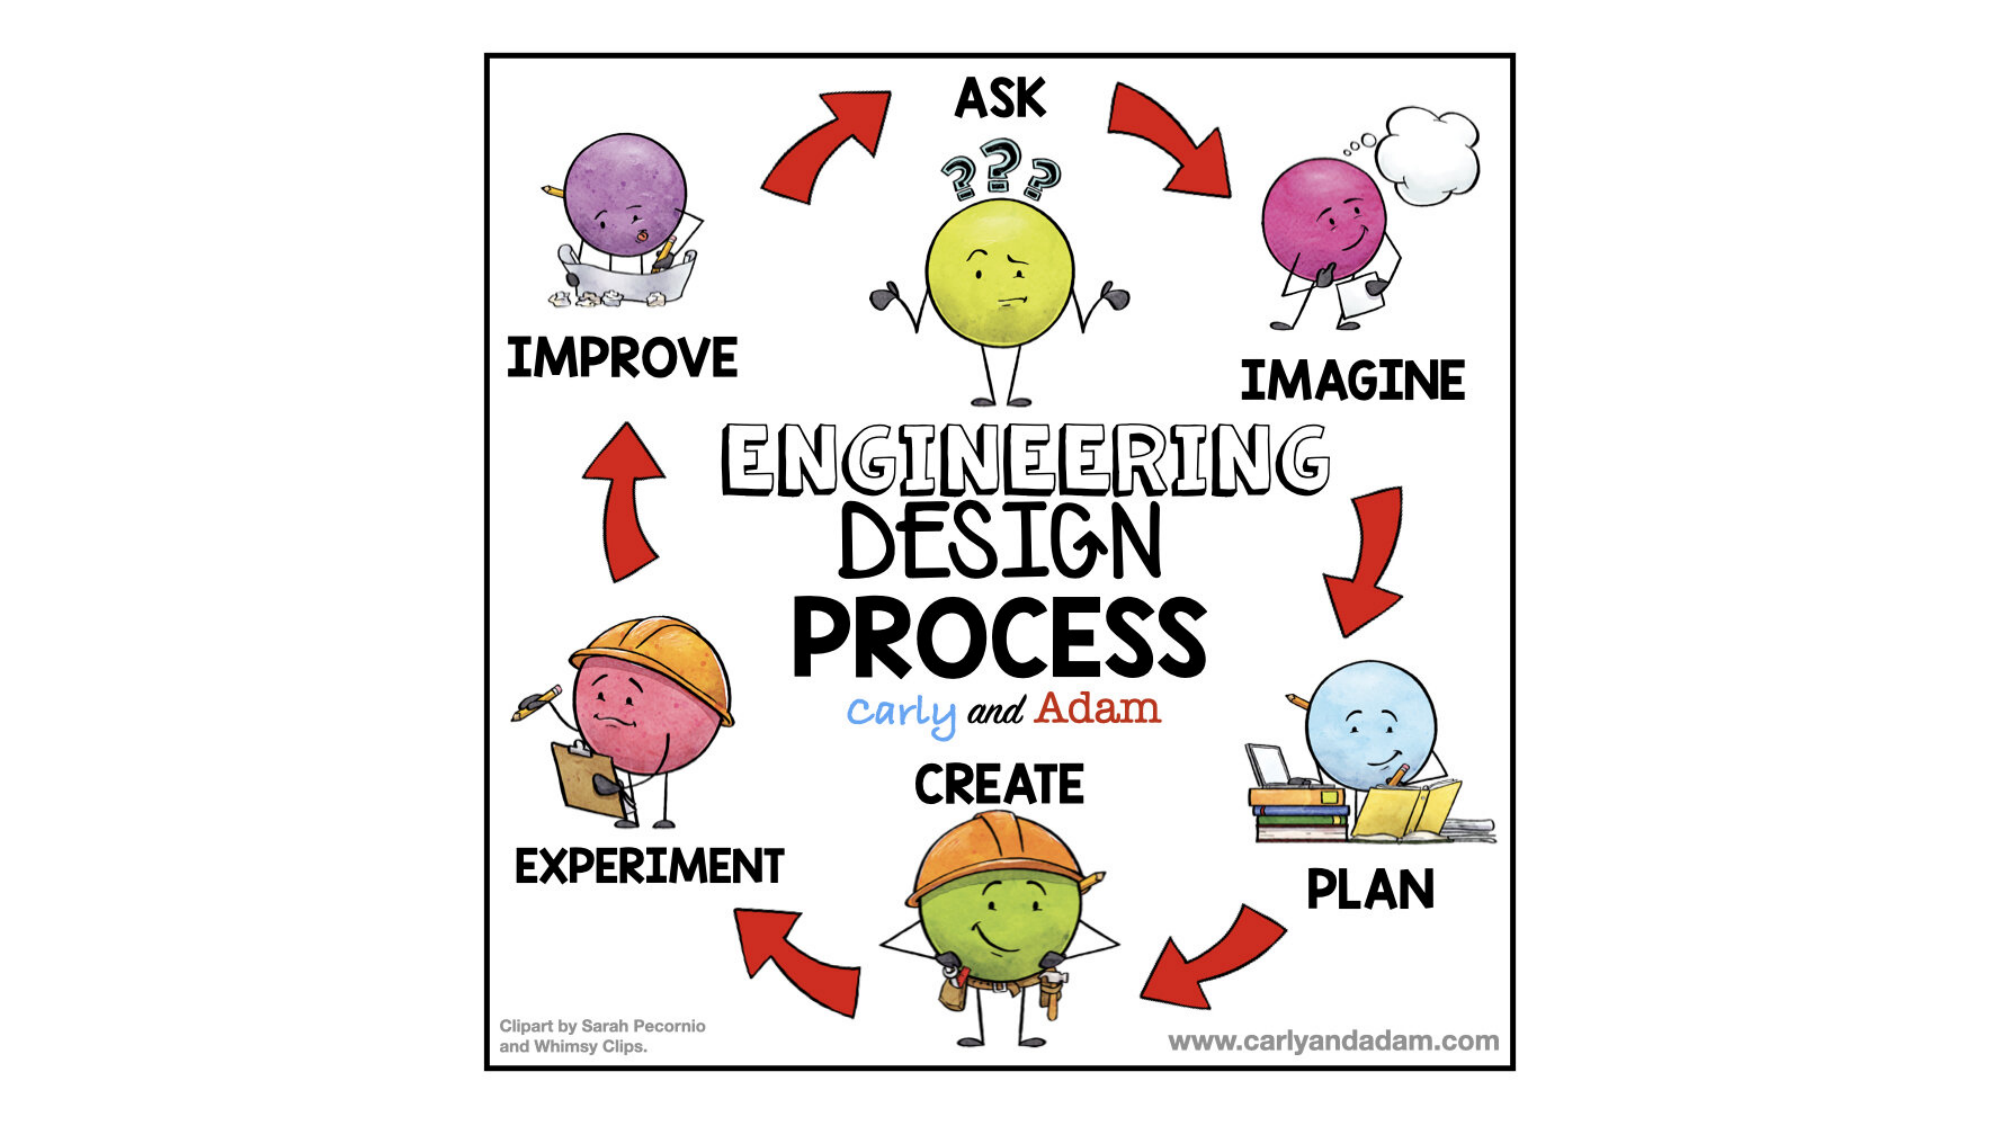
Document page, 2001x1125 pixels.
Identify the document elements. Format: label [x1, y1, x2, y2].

picture [437, 0, 1563, 1125]
